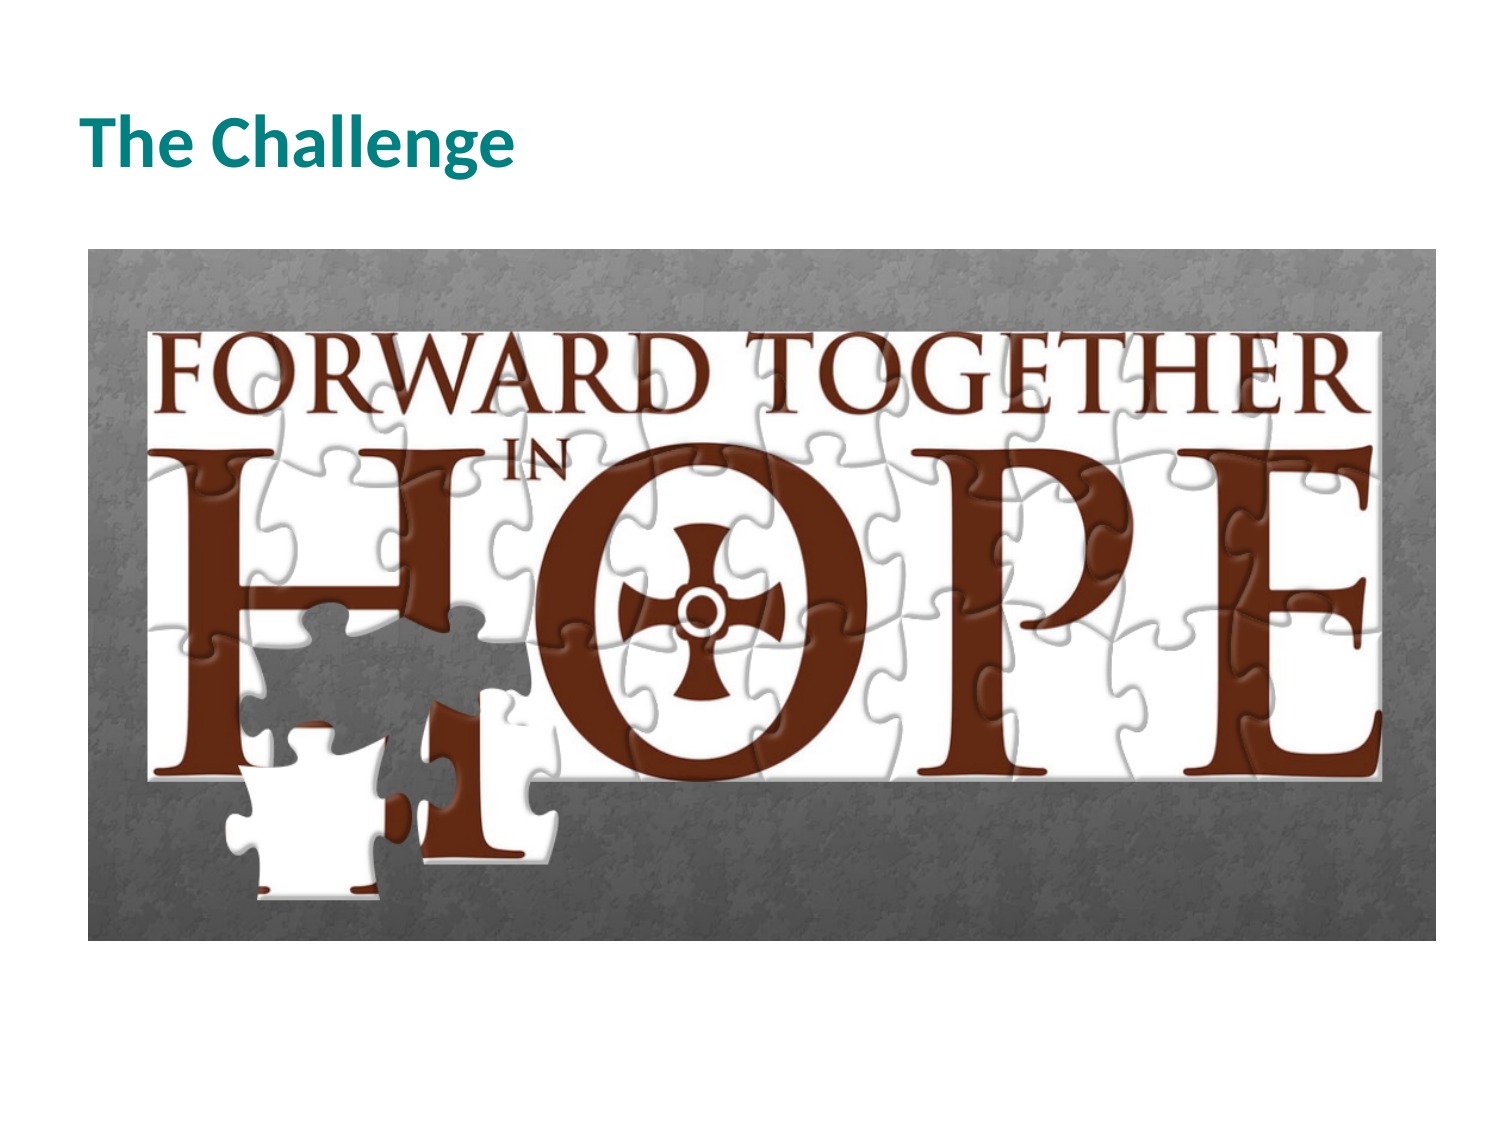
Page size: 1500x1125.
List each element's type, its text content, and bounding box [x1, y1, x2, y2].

text_box The Challenge [64, 84, 1308, 190]
picture [88, 249, 1436, 942]
